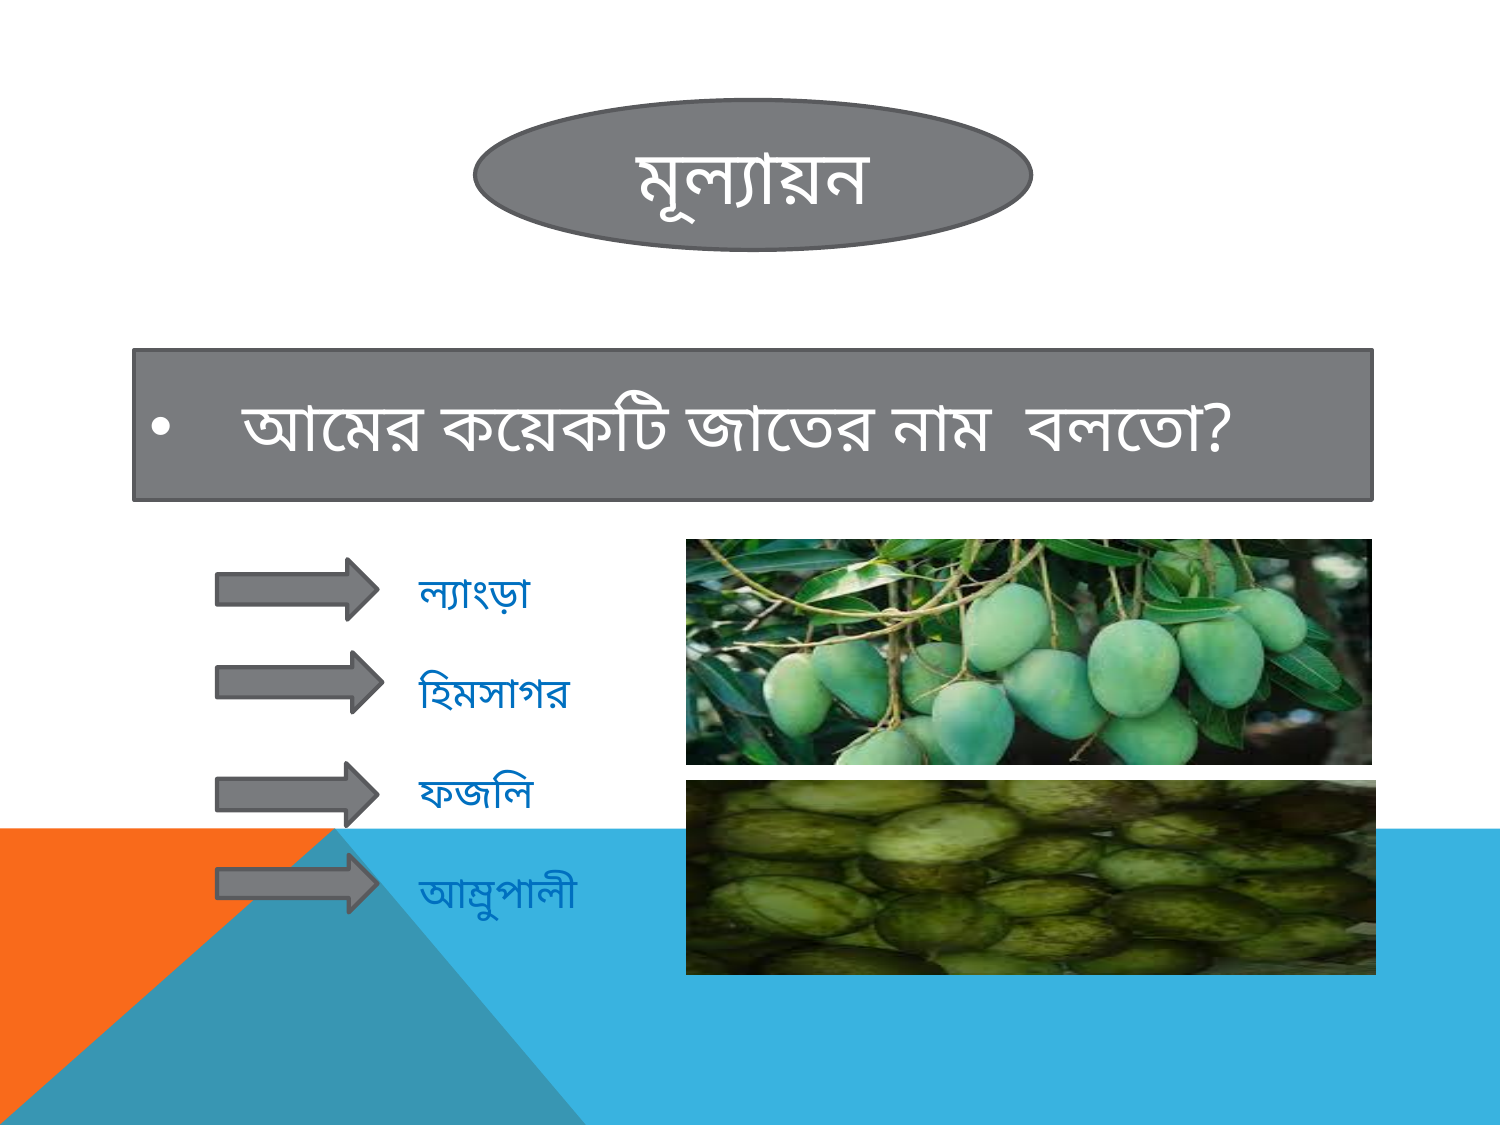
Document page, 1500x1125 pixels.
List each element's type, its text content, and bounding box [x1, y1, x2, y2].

text_box আমের কয়েকটি জাতের নাম বলতো? [132, 348, 1374, 502]
text_box [214, 852, 380, 915]
picture [686, 539, 1373, 766]
text_box মূল্যায়ন [472, 97, 1034, 253]
picture [686, 780, 1377, 976]
text_box [214, 761, 380, 828]
text_box [214, 557, 380, 622]
text_box ল্যাংড়া হিমসাগর ফজলি আম্রুপালী [329, 559, 1168, 925]
text_box [214, 650, 385, 715]
